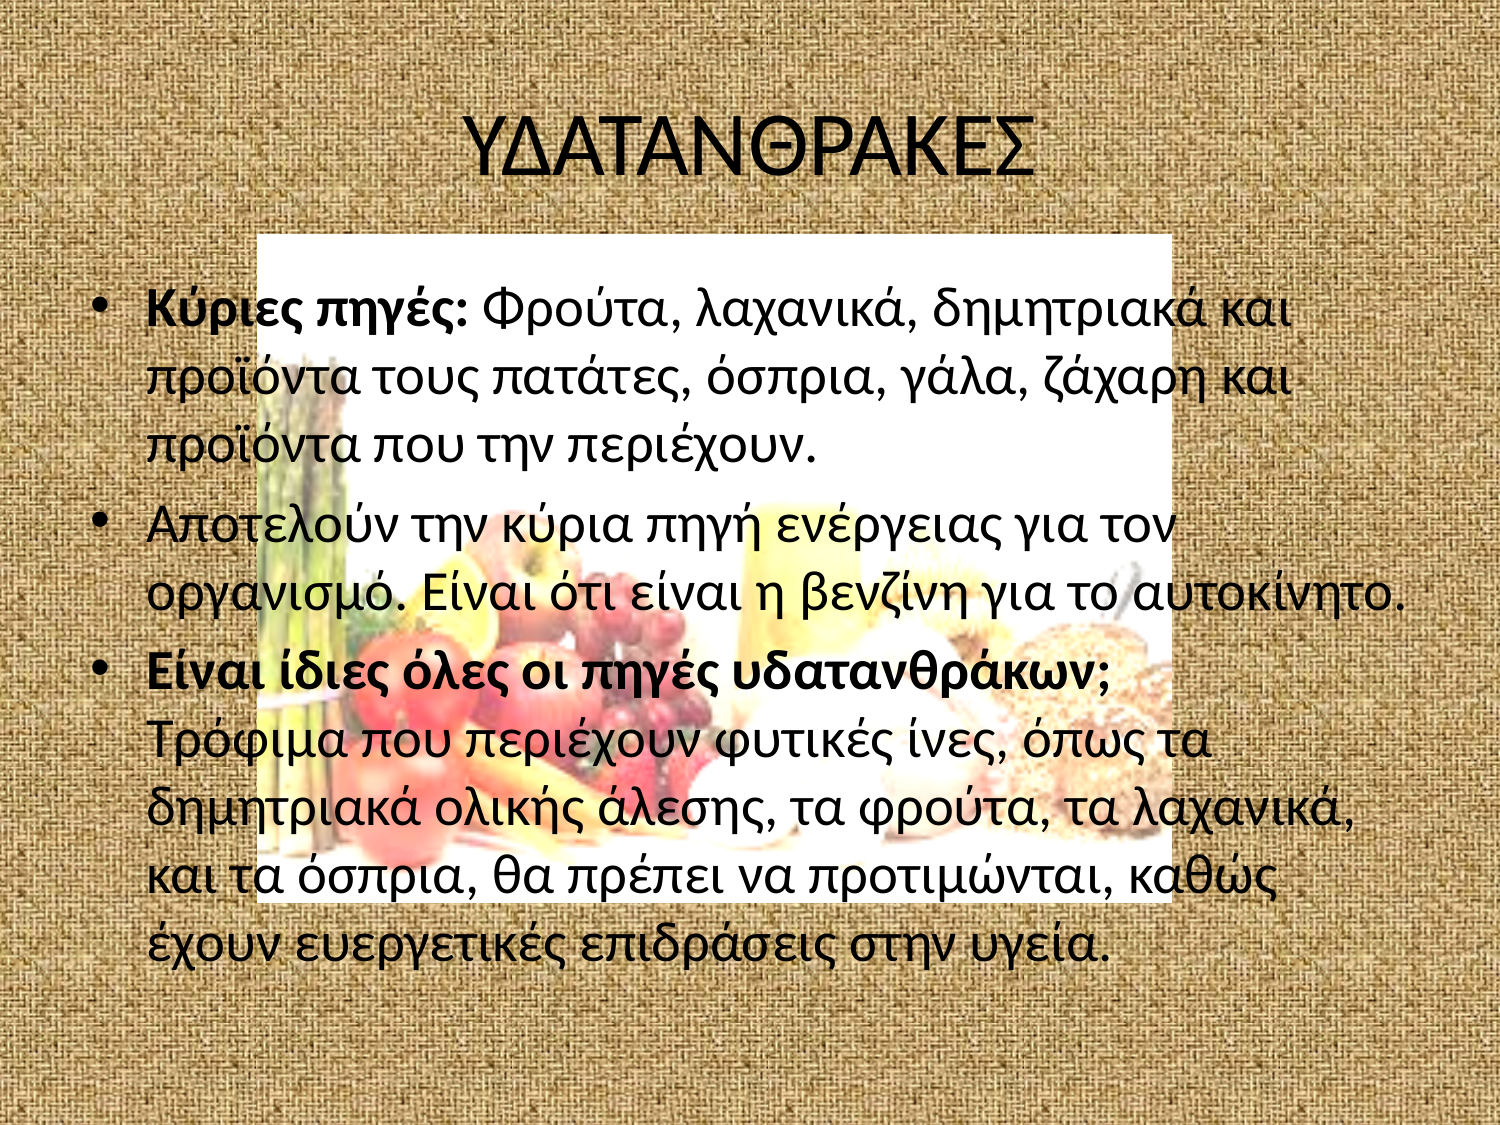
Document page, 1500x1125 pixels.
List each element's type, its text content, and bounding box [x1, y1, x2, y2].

title ΥΔΑΤΑΝΘΡΑΚΕΣ [75, 45, 1425, 233]
picture [0, 0, 1500, 1125]
list Κύριες πηγές: Φρούτα, λαχανικά, δημητριακά και προϊόντα τους πατάτες, όσπρια, γάλα, ζάχαρη και προϊόντα που την περιέχουν. Αποτελούν την κύρια πηγή ενέργειας για τον οργανισμό. Είναι ότι είναι η βενζίνη για το αυτοκίνητο. Είναι ίδιες όλες οι πηγές υδατανθράκων; Τρόφιμα που περιέχουν φυτικές ίνες, όπως τα δημητριακά ολικής άλεσης, τα φρούτα, τα λαχανικά, και τα όσπρια, θα πρέπει να προτιμώνται, καθώς έχουν ευεργετικές επιδράσεις στην υγεία. [75, 262, 1425, 1005]
